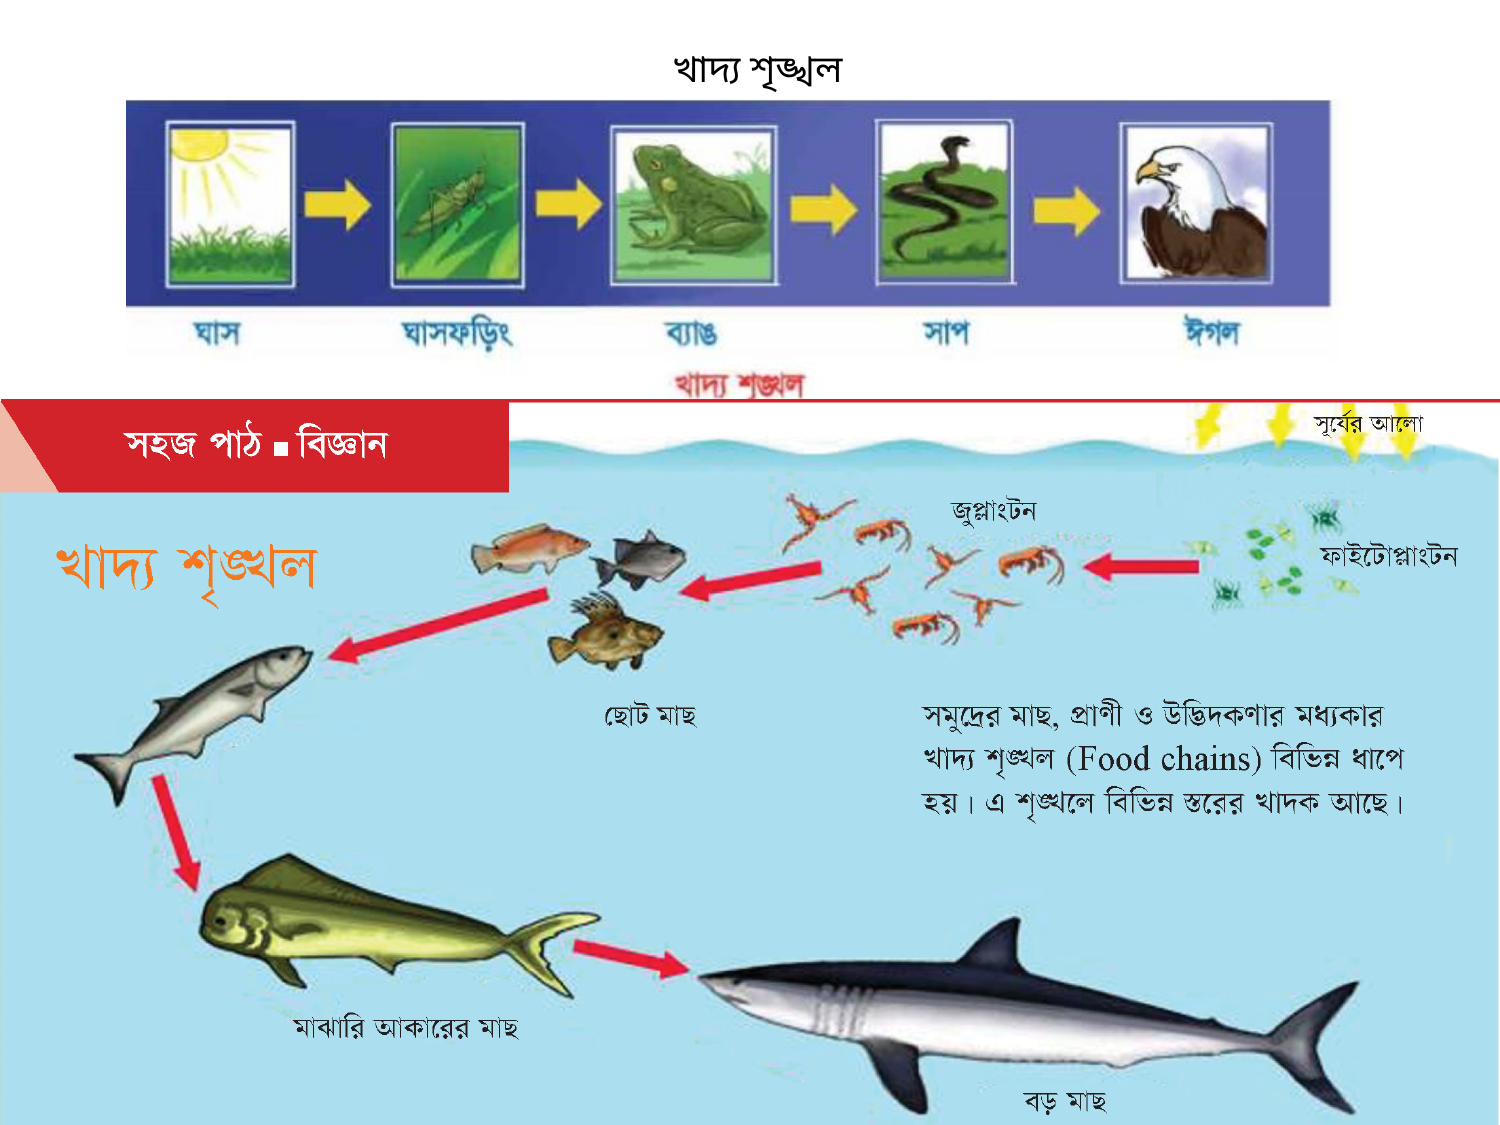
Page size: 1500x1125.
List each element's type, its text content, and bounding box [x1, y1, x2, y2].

picture [0, 99, 1500, 1125]
text_box খাদ্য শৃঙ্খল [237, 37, 1288, 98]
